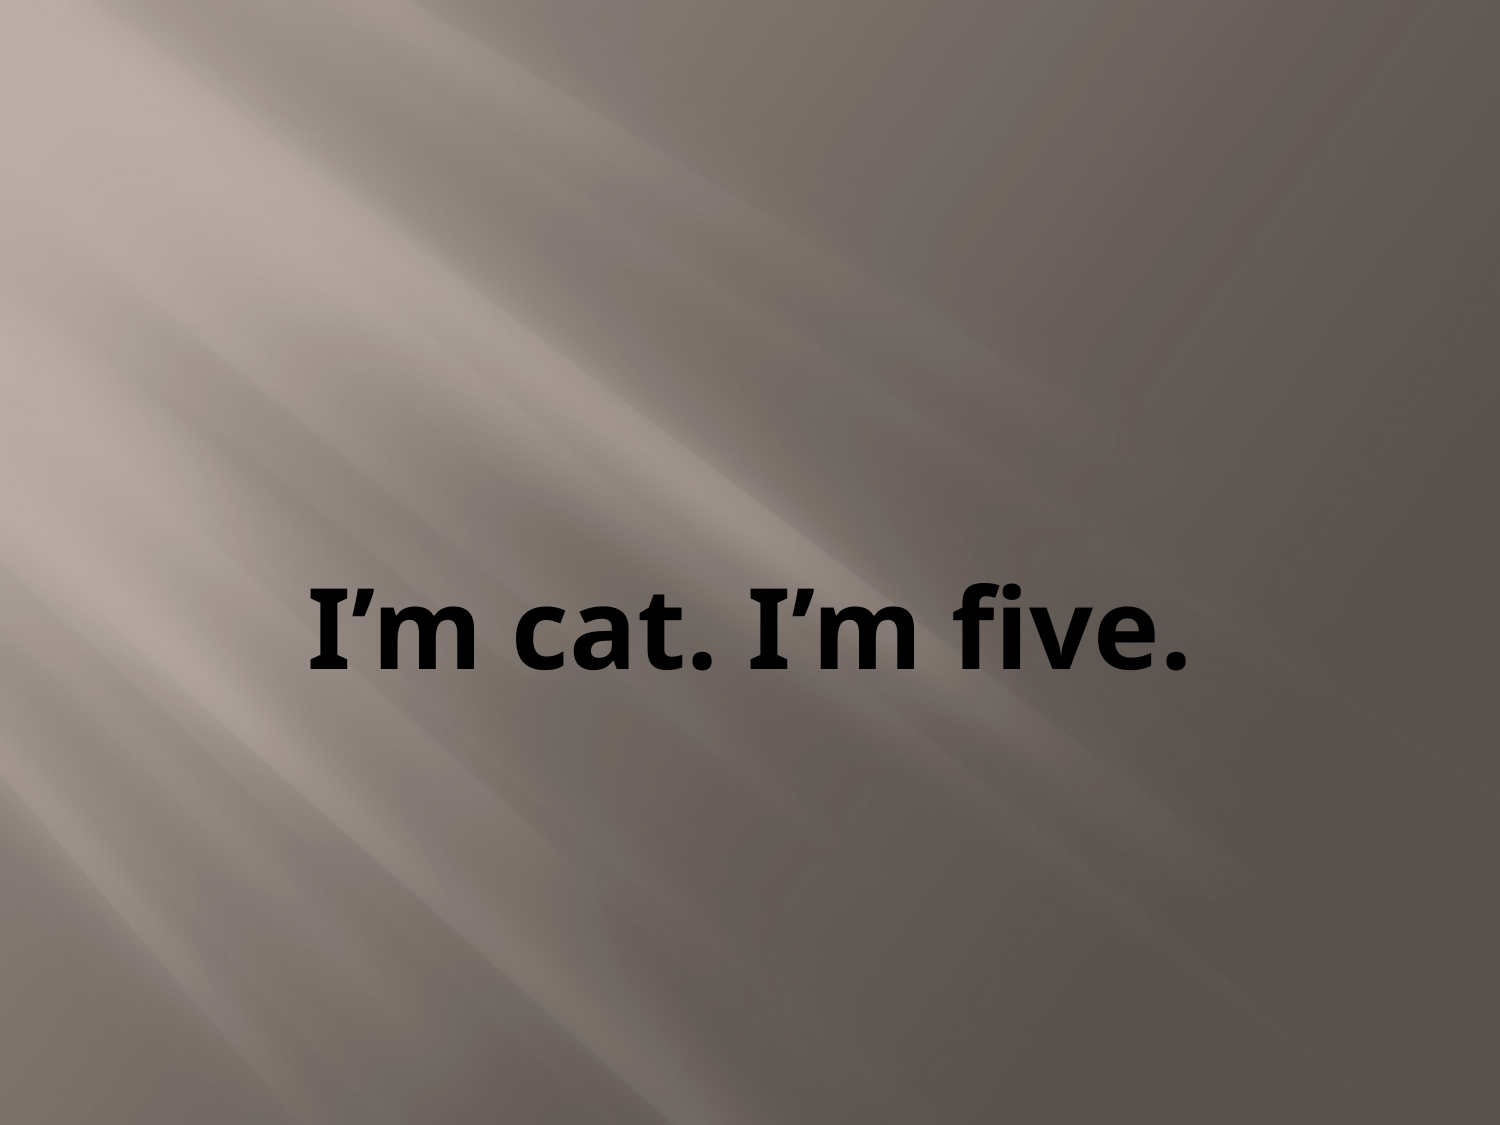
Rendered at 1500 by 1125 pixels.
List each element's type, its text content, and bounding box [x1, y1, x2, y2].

title I’m cat. I’m five. [75, 237, 1425, 1013]
